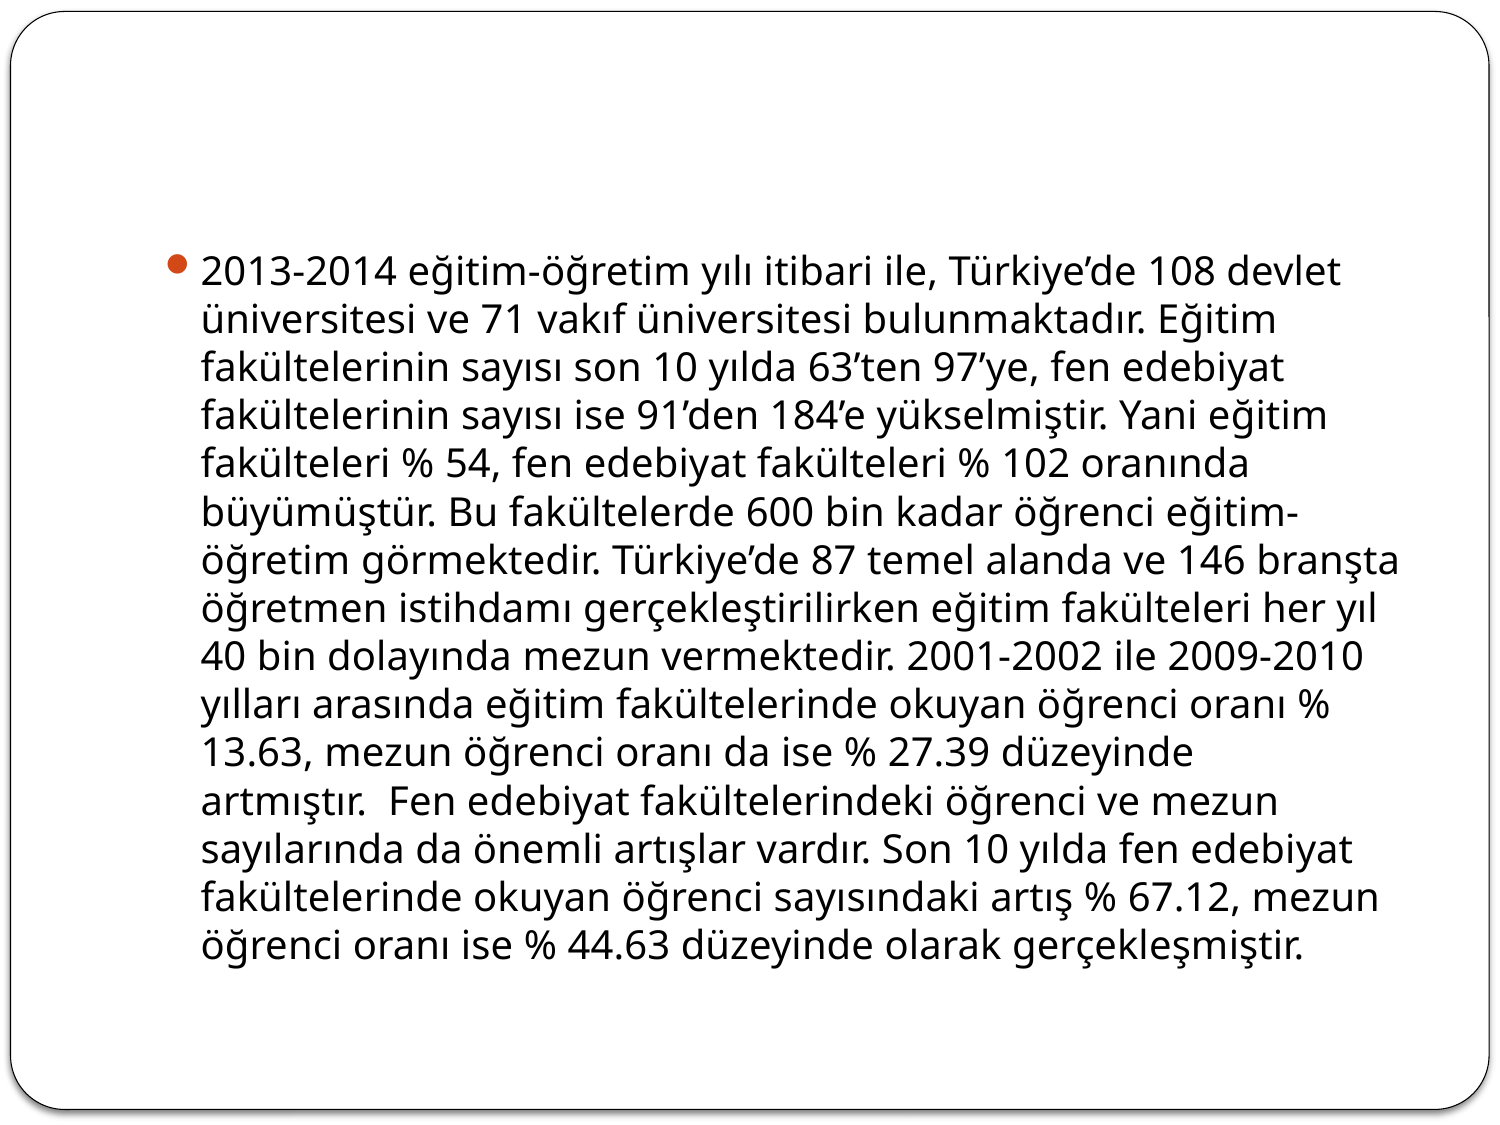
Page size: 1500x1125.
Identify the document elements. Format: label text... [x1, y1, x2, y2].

list 2013-2014 eğitim-öğretim yılı itibari ile, Türkiye’de 108 devlet üniversitesi ve 71 vakıf üniversitesi bulunmaktadır. Eğitim fakültelerinin sayısı son 10 yılda 63’ten 97’ye, fen edebiyat fakültelerinin sayısı ise 91’den 184’e yükselmiştir. Yani eğitim fakülteleri % 54, fen edebiyat fakülteleri % 102 oranında büyümüştür. Bu fakültelerde 600 bin kadar öğrenci eğitim-öğretim görmektedir. Türkiye’de 87 temel alanda ve 146 branşta öğretmen istihdamı gerçekleştirilirken eğitim fakülteleri her yıl 40 bin dolayında mezun vermektedir. 2001-2002 ile 2009-2010 yılları arasında eğitim fakültelerinde okuyan öğrenci oranı % 13.63, mezun öğrenci oranı da ise % 27.39 düzeyinde artmıştır. Fen edebiyat fakültelerindeki öğrenci ve mezun sayılarında da önemli artışlar vardır. Son 10 yılda fen edebiyat fakültelerinde okuyan öğrenci sayısındaki artış % 67.12, mezun öğrenci oranı ise % 44.63 düzeyinde olarak gerçekleşmiştir. [150, 237, 1425, 988]
